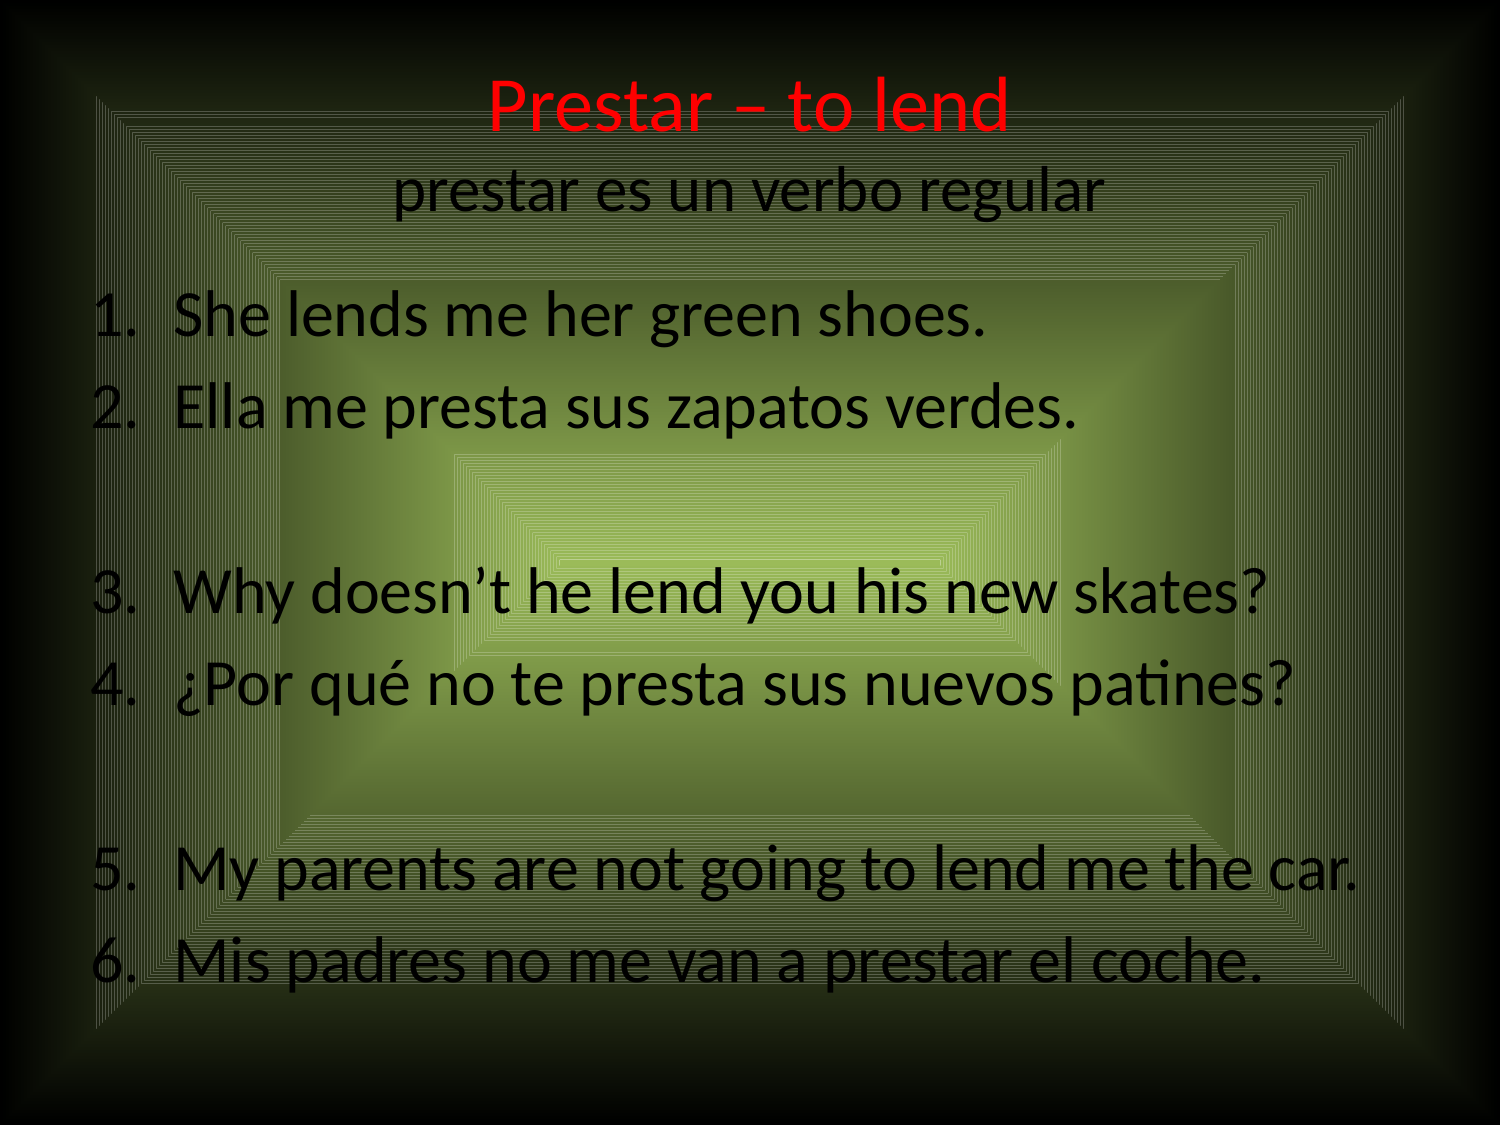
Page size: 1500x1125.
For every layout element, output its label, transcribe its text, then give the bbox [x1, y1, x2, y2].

title Prestar – to lend prestar es un verbo regular [75, 45, 1425, 233]
list She lends me her green shoes. Ella me presta sus zapatos verdes. Why doesn’t he lend you his new skates? ¿Por qué no te presta sus nuevos patines? My parents are not going to lend me the car. Mis padres no me van a prestar el coche. [75, 262, 1425, 1005]
